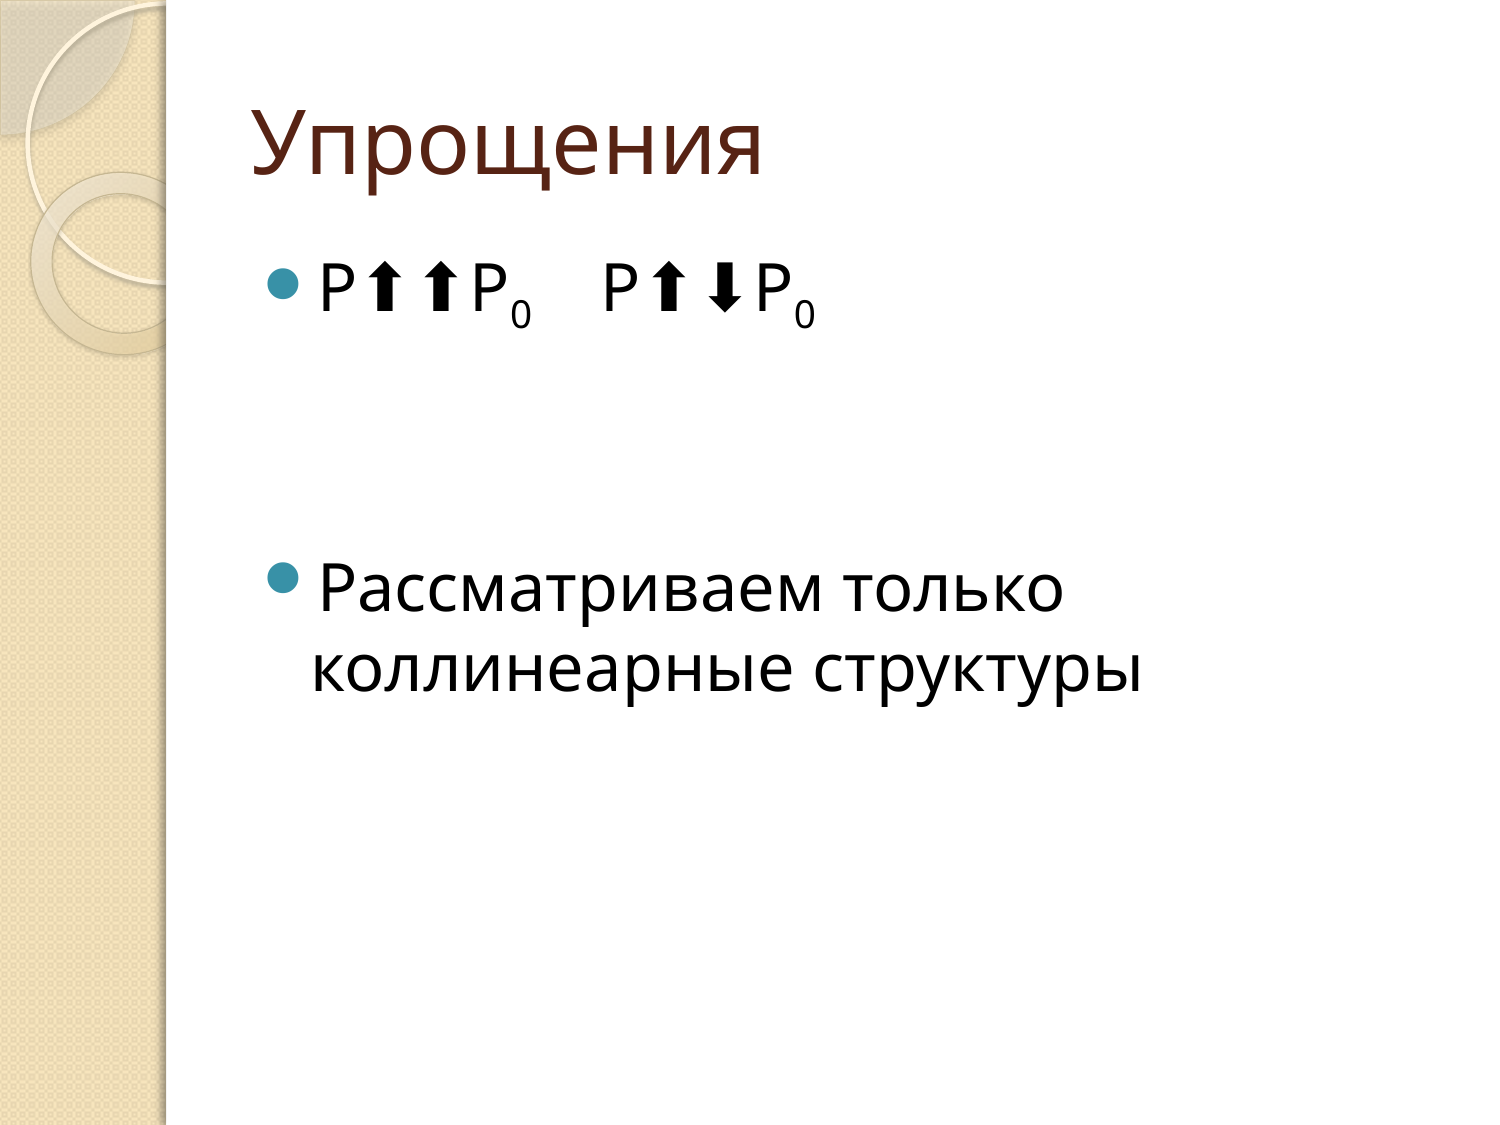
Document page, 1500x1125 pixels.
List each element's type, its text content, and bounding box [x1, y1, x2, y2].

title Упрощения [235, 45, 1466, 233]
list P⬆⬆P0 P⬆⬇P0 Рассматриваем только коллинеарные структуры [235, 237, 1466, 1025]
